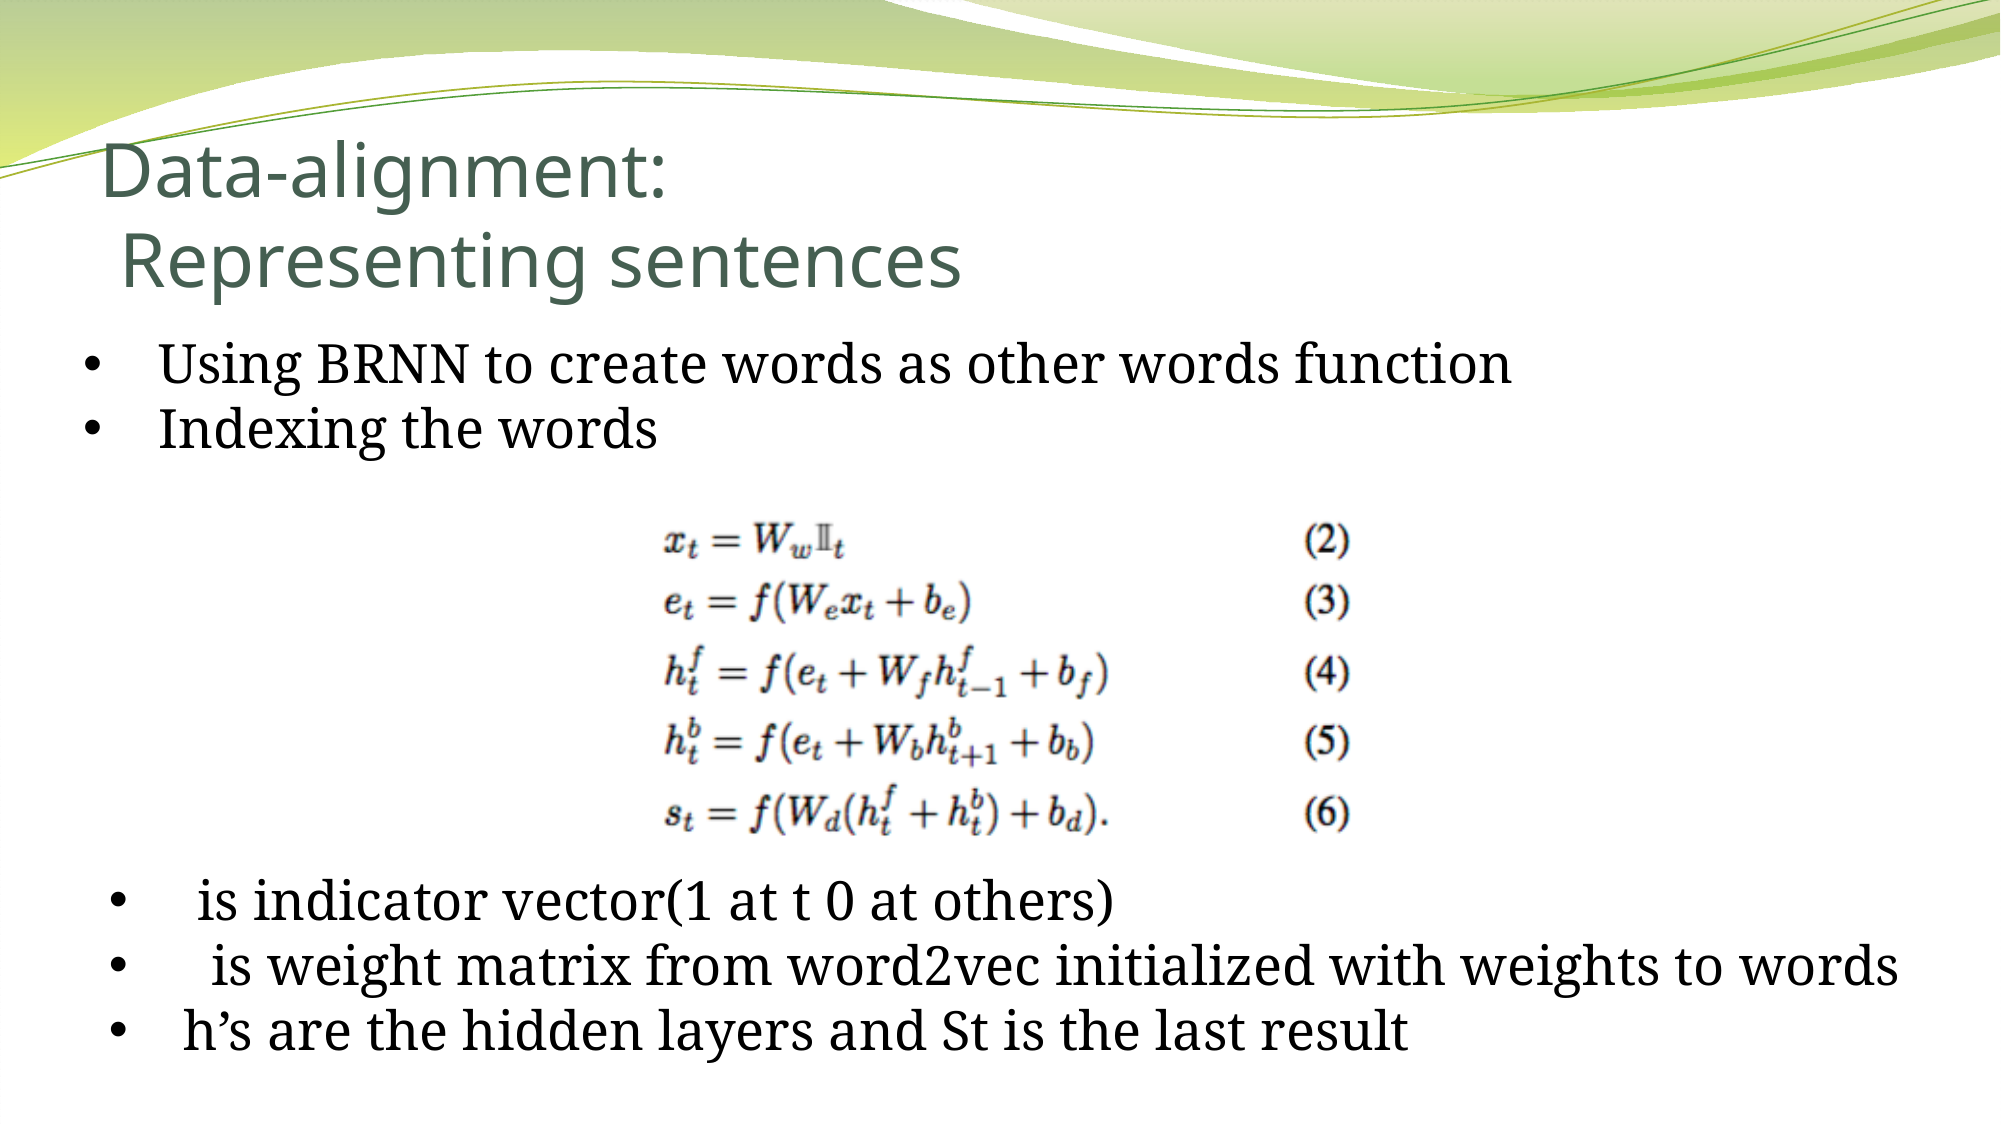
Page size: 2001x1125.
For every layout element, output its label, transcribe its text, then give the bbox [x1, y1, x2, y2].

title Data-alignment: Representing sentences [99, 115, 1900, 303]
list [642, 496, 1358, 840]
text_box Using BRNN to create words as other words function Indexing the words [68, 322, 1530, 538]
